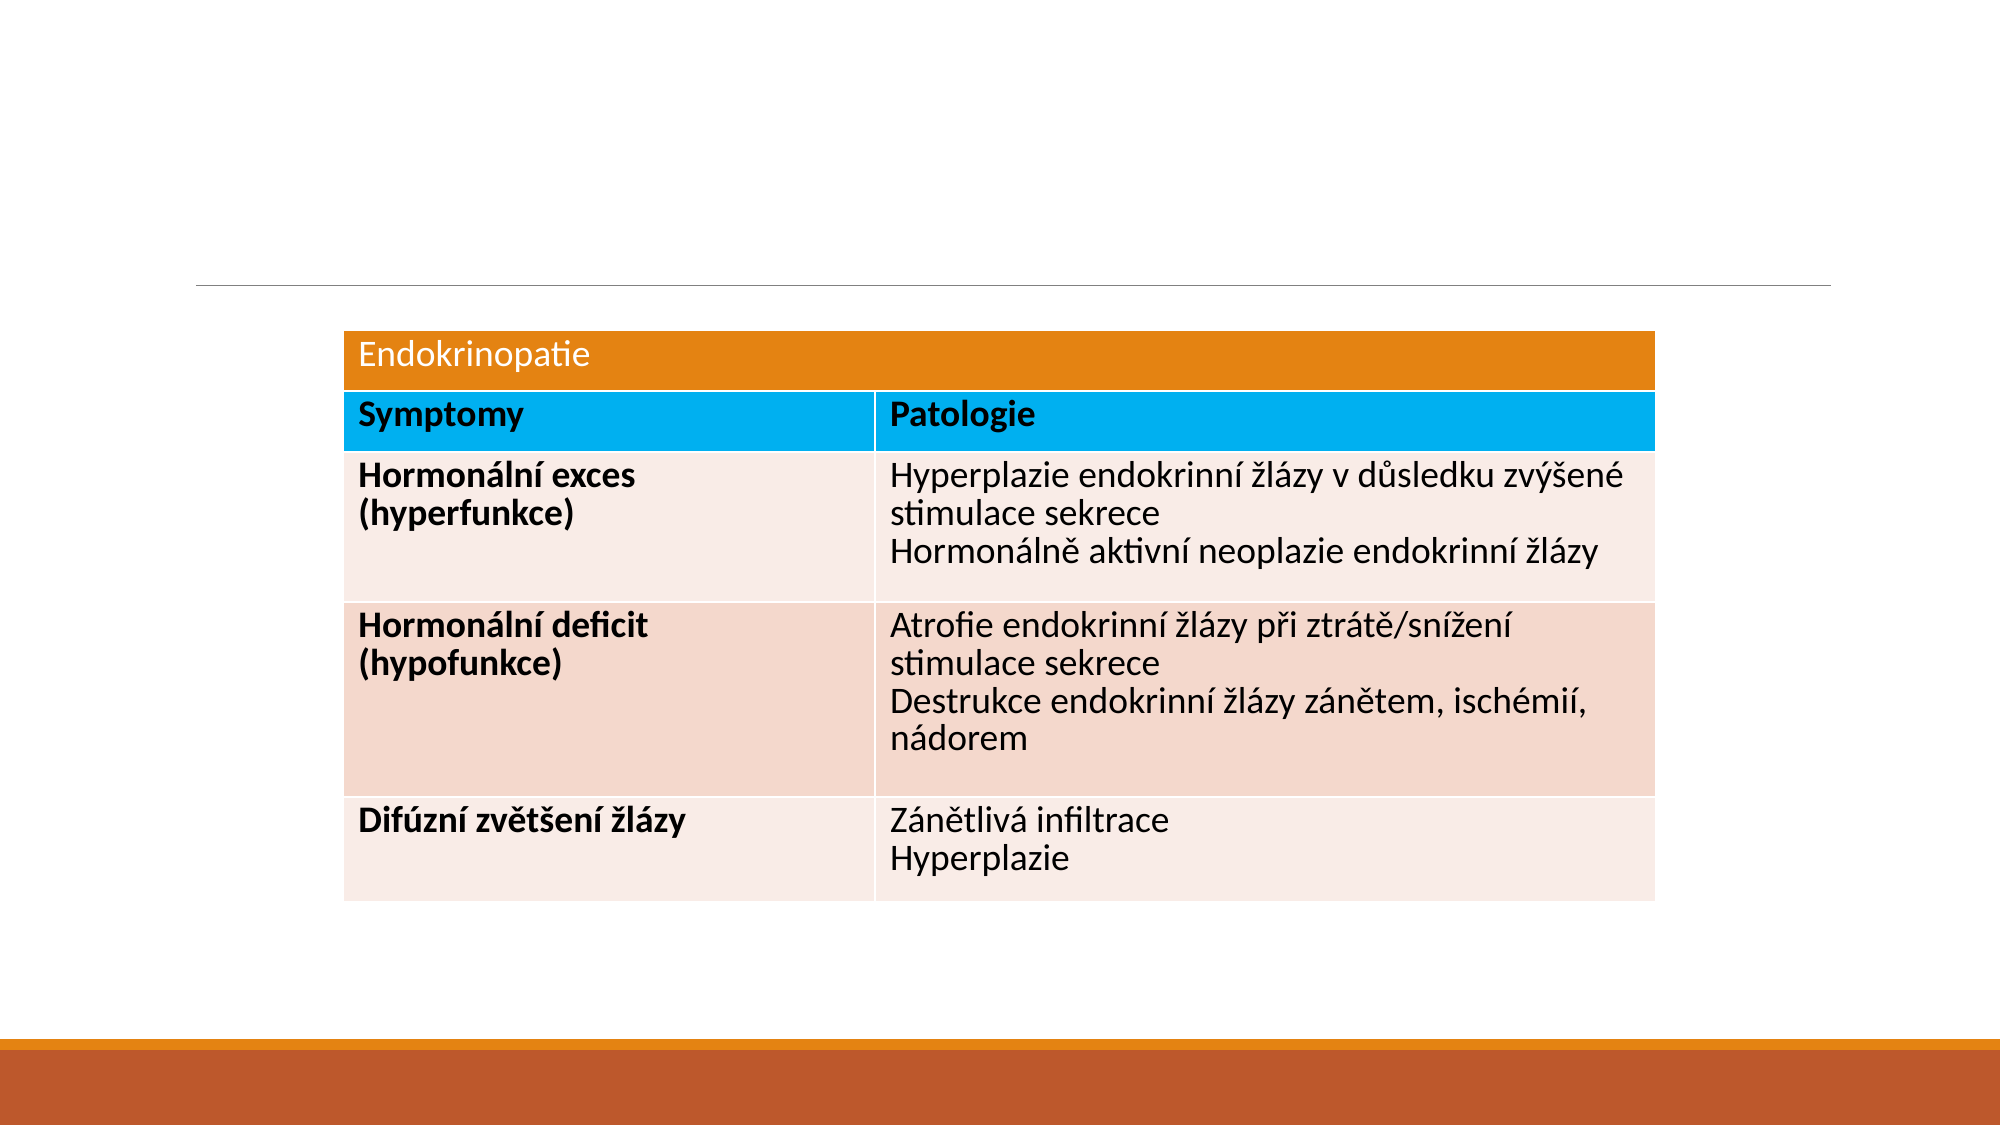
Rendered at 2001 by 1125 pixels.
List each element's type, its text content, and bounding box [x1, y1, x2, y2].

table_header Endokrinopatie [344, 331, 1655, 390]
table_cell Symptomy [344, 392, 874, 451]
table_cell Patologie [876, 392, 1655, 451]
table_cell Zánětlivá infiltrace Hyperplazie [876, 798, 1655, 901]
table_cell Difúzní zvětšení žlázy [344, 798, 874, 901]
table_cell Hyperplazie endokrinní žlázy v důsledku zvýšené stimulace sekrece Hormonálně aktivní neoplazie endokrinní žlázy [876, 453, 1655, 601]
table_cell Atrofie endokrinní žlázy při ztrátě/snížení stimulace sekrece Destrukce endokrinní žlázy zánětem, ischémií, nádorem [876, 603, 1655, 796]
table_cell Hormonální deficit (hypofunkce) [344, 603, 874, 796]
table_cell Hormonální exces (hyperfunkce) [344, 453, 874, 601]
